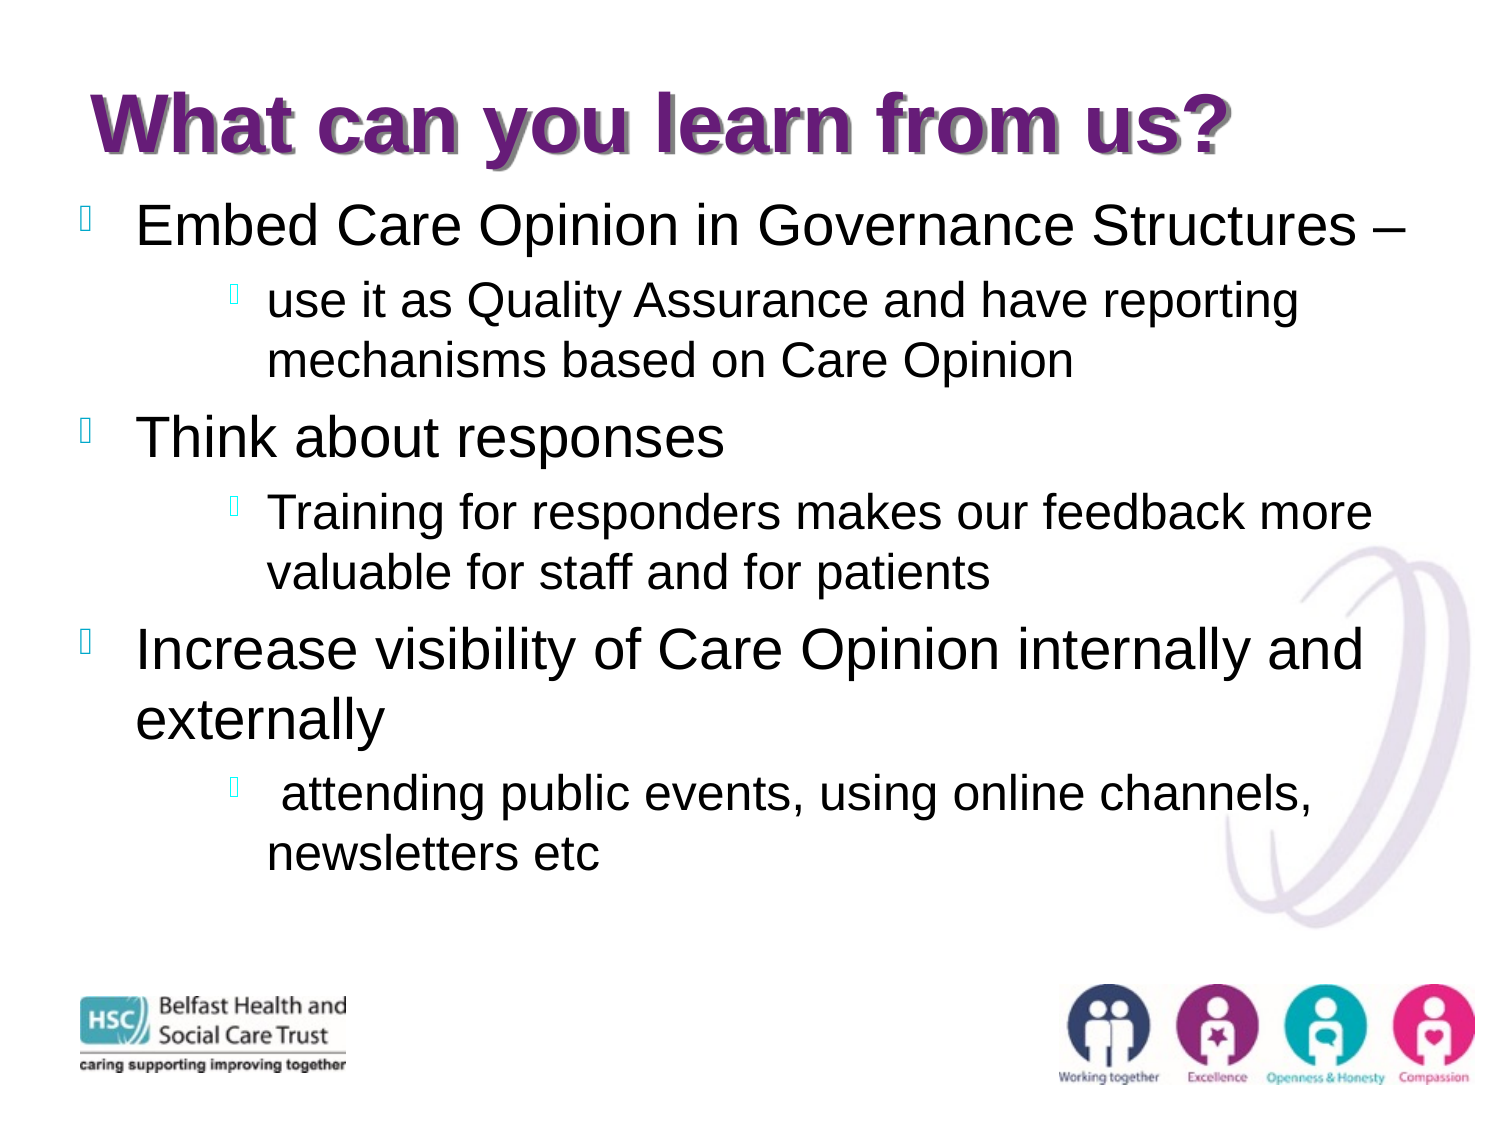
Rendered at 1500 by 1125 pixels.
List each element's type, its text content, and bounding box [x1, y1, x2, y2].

picture [80, 996, 346, 1073]
list Embed Care Opinion in Governance Structures – use it as Quality Assurance and have reporting mechanisms based on Care Opinion Think about responses Training for responders makes our feedback more valuable for staff and for patients Increase visibility of Care Opinion internally and externally attending public events, using online channels, newsletters etc [64, 179, 1465, 883]
title What can you learn from us? [75, 24, 1350, 179]
picture [1204, 542, 1475, 931]
picture [1059, 984, 1475, 1085]
